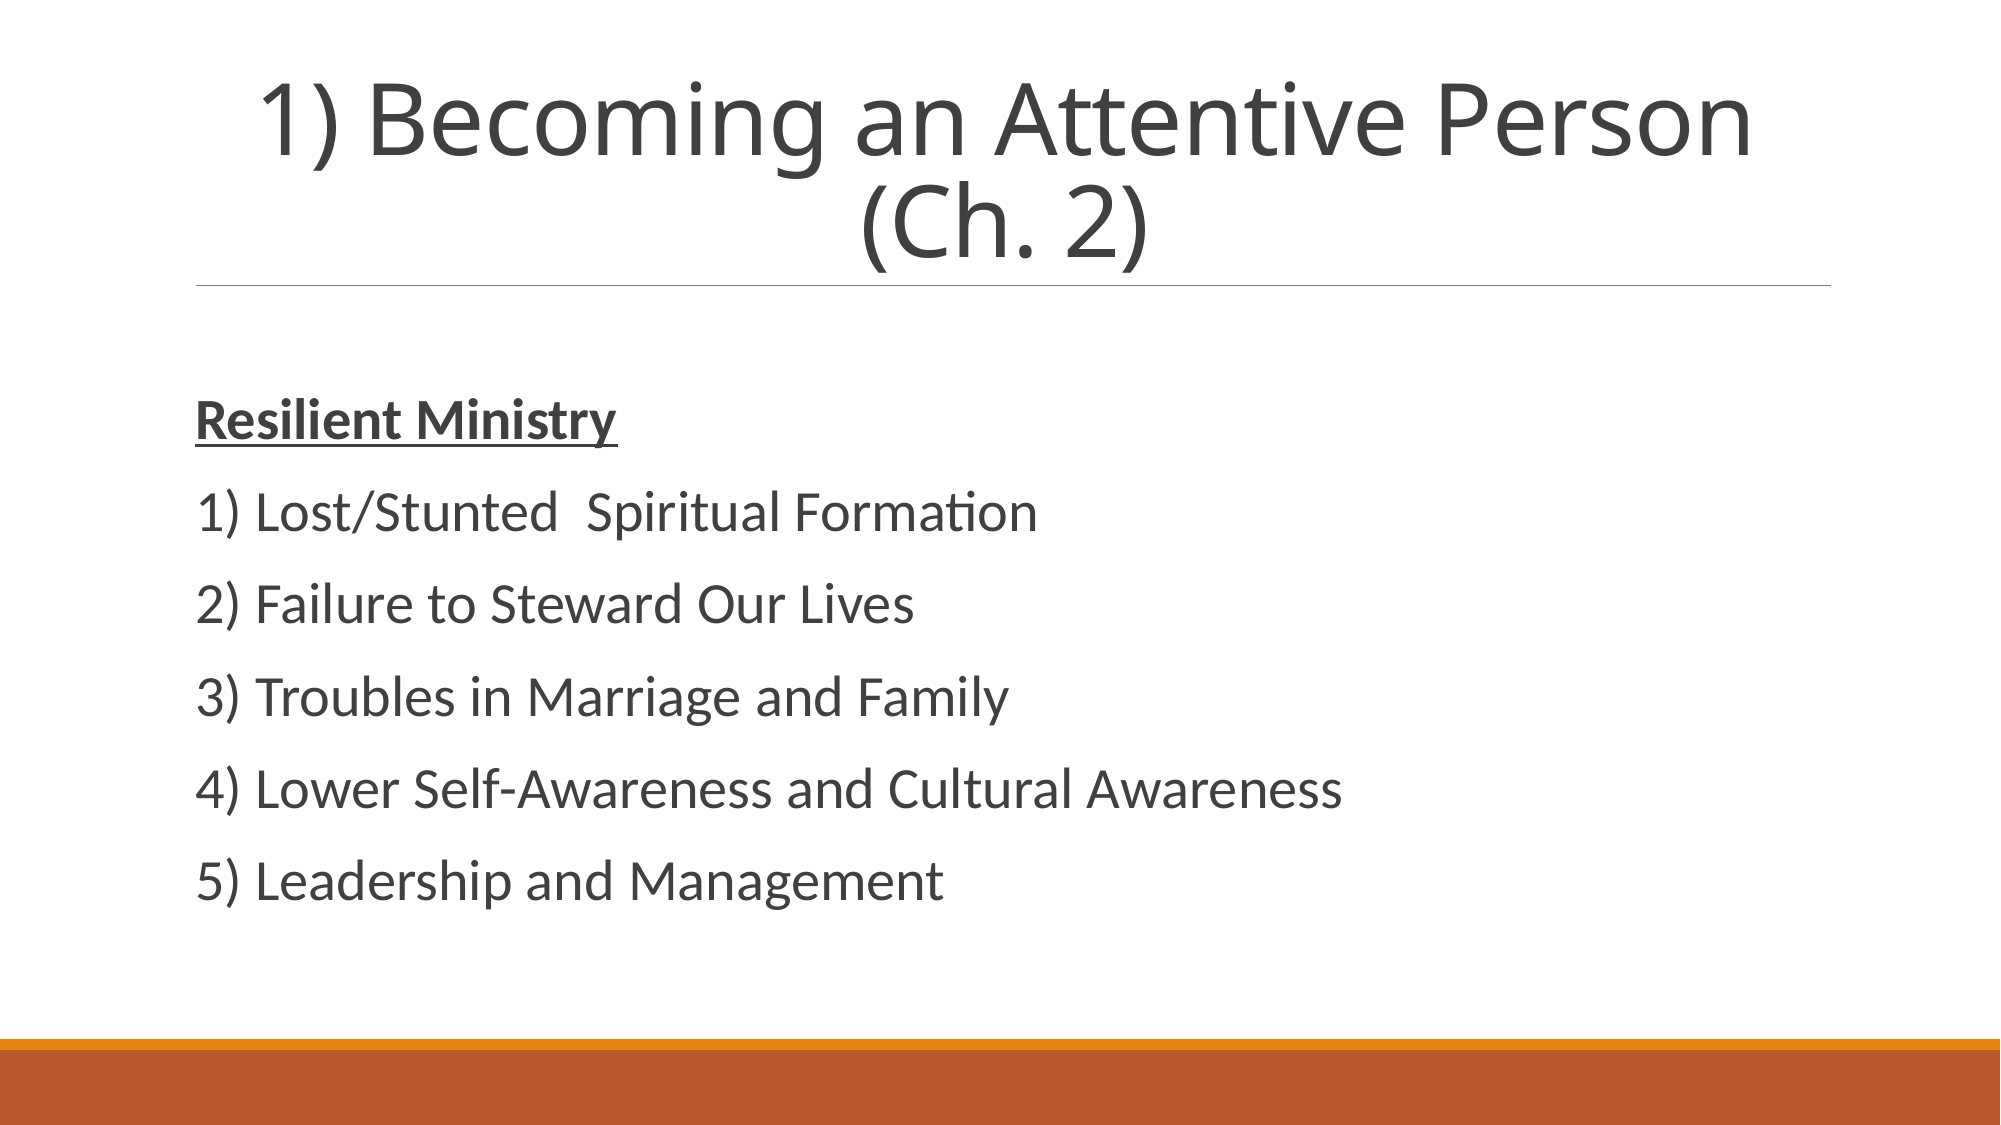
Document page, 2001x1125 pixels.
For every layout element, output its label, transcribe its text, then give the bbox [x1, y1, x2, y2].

title 1) Becoming an Attentive Person (Ch. 2) [180, 47, 1830, 285]
list Resilient Ministry 1) Lost/Stunted Spiritual Formation 2) Failure to Steward Our Lives 3) Troubles in Marriage and Family 4) Lower Self-Awareness and Cultural Awareness 5) Leadership and Management [180, 302, 1830, 963]
